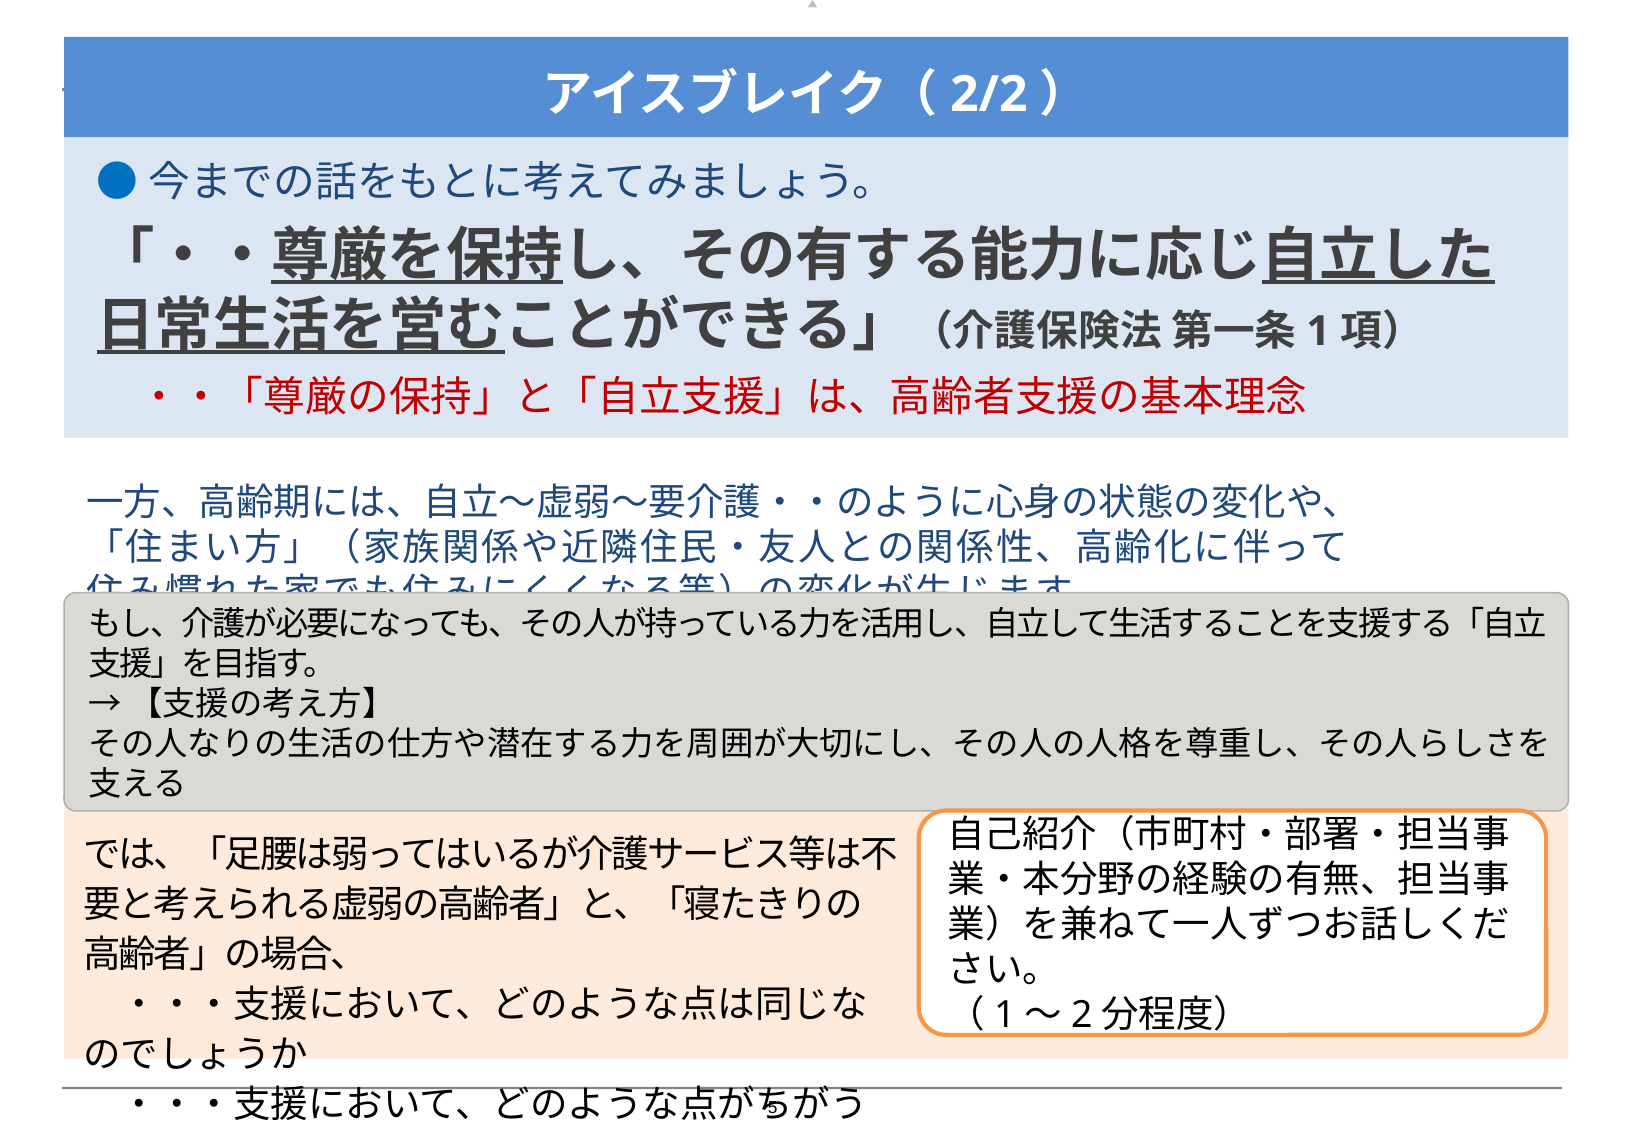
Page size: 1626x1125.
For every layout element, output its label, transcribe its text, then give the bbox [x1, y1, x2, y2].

text_box では、「足腰は弱ってはいるが介護サービス等は不要と考えられる虚弱の高齢者」と、「寝たきりの高齢者」の場合、 ・・・支援において、どのような点は同じなのでしょうか ・・・支援において、どのような点がちがうのでしょうか？ [68, 817, 911, 1125]
text_box 自己紹介（市町村・部署・担当事業・本分野の経験の有無、担当事業）を兼ねて一人ずつお話しください。 （1～2分程度） [916, 808, 1549, 1037]
slide_number 5 [767, 1095, 857, 1118]
text_box 一方、高齢期には、自立～虚弱～要介護・・のように心身の状態の変化や、 「住まい方」（家族関係や近隣住民・友人との関係性、高齢化に伴って 住み慣れた家でも住みにくくなる等）の変化が生じます。 [56, 470, 1569, 620]
title アイスブレイク（2/2） [64, 36, 1569, 138]
text_box ●今までの話をもとに考えてみましょう。 「・・尊厳を保持し、その有する能力に応じ自立した日常生活を営むことができる」（介護保険法 第一条1項） ・・「尊厳の保持」と「自立支援」は、高齢者支援の基本理念 [64, 138, 1569, 438]
text_box [64, 803, 1569, 1059]
text_box もし、介護が必要になっても、その人が持っている力を活用し、自立して生活することを支援する「自立支援」を目指す。 →【支援の考え方】 その人なりの生活の仕方や潜在する力を周囲が大切にし、その人の人格を尊重し、その人らしさを支える [64, 592, 1569, 811]
